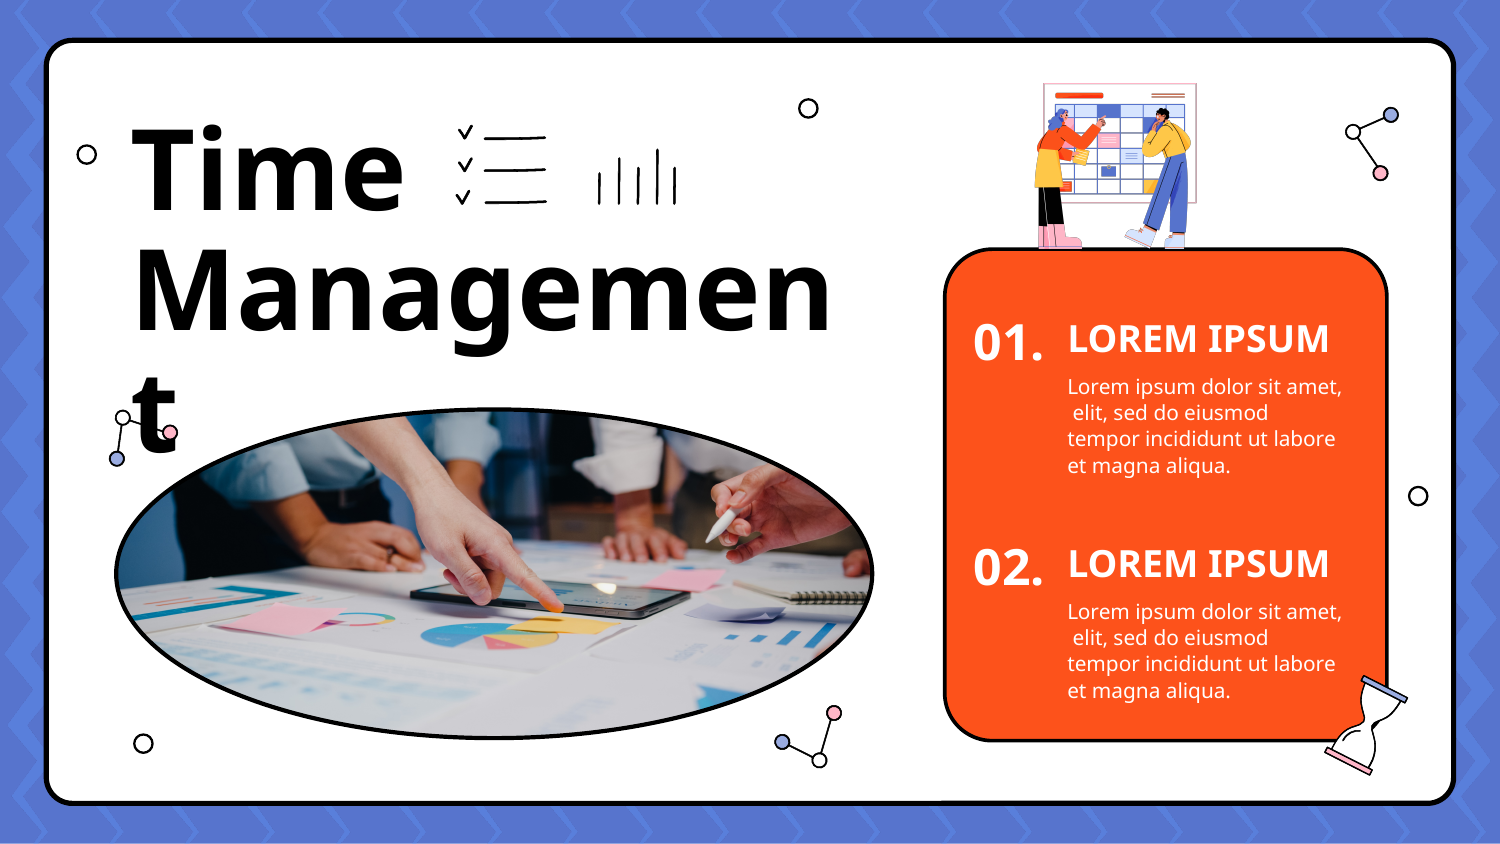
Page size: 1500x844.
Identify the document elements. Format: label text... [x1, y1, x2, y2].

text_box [1344, 106, 1412, 170]
list 01. [928, 309, 1060, 384]
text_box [1407, 485, 1429, 507]
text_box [1341, 681, 1393, 769]
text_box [774, 705, 842, 769]
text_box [455, 124, 676, 205]
text_box [943, 248, 1388, 681]
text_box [133, 733, 154, 754]
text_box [102, 408, 170, 472]
list Time [116, 106, 873, 224]
picture [0, 0, 1500, 844]
list LOREM IPSUM [1060, 312, 1362, 367]
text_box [76, 144, 98, 165]
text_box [798, 98, 819, 119]
list Lorem ipsum dolor sit amet, elit, sed do eiusmod tempor incididunt ut labore et magna aliqua. [1052, 367, 1362, 479]
list Lorem ipsum dolor sit amet, elit, sed do eiusmod tempor incididunt ut labore et magna aliqua. [1052, 591, 1362, 704]
list Management [116, 226, 873, 344]
list 02. [928, 534, 1060, 609]
list LOREM IPSUM [1060, 537, 1362, 591]
text_box [943, 609, 1341, 742]
